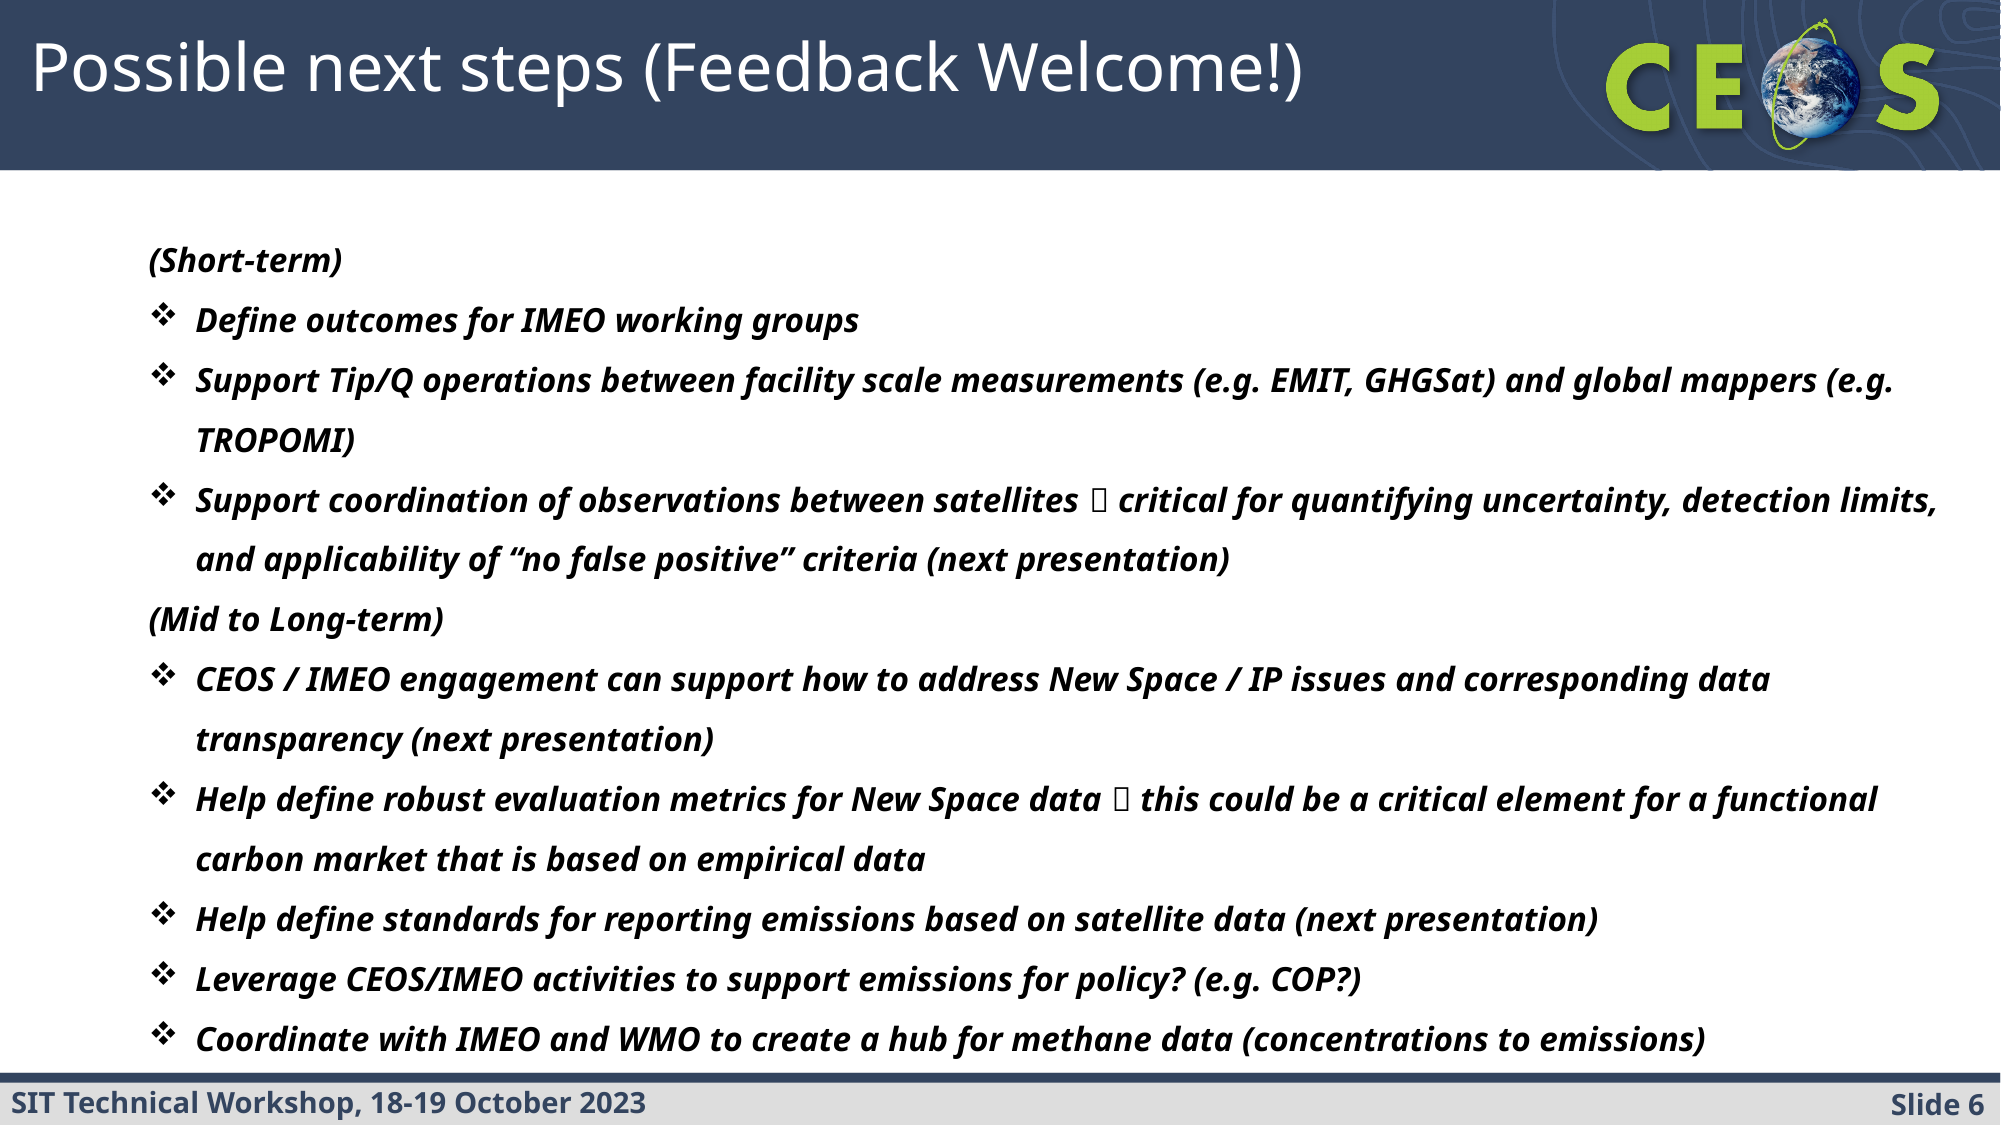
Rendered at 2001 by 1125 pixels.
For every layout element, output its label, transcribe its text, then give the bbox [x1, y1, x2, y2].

text_box (Short-term) Define outcomes for IMEO working groups Support Tip/Q operations between facility scale measurements (e.g. EMIT, GHGSat) and global mappers (e.g. TROPOMI) Support coordination of observations between satellites  critical for quantifying uncertainty, detection limits, and applicability of “no false positive” criteria (next presentation) (Mid to Long-term) CEOS / IMEO engagement can support how to address New Space / IP issues and corresponding data transparency (next presentation) Help define robust evaluation metrics for New Space data  this could be a critical element for a functional carbon market that is based on empirical data Help define standards for reporting emissions based on satellite data (next presentation) Leverage CEOS/IMEO activities to support emissions for policy? (e.g. COP?) Coordinate with IMEO and WMO to create a hub for methane data (concentrations to emissions) [58, 211, 1967, 1125]
picture [1606, 18, 1939, 150]
text_box Possible next steps (Feedback Welcome!) [15, 16, 1627, 112]
